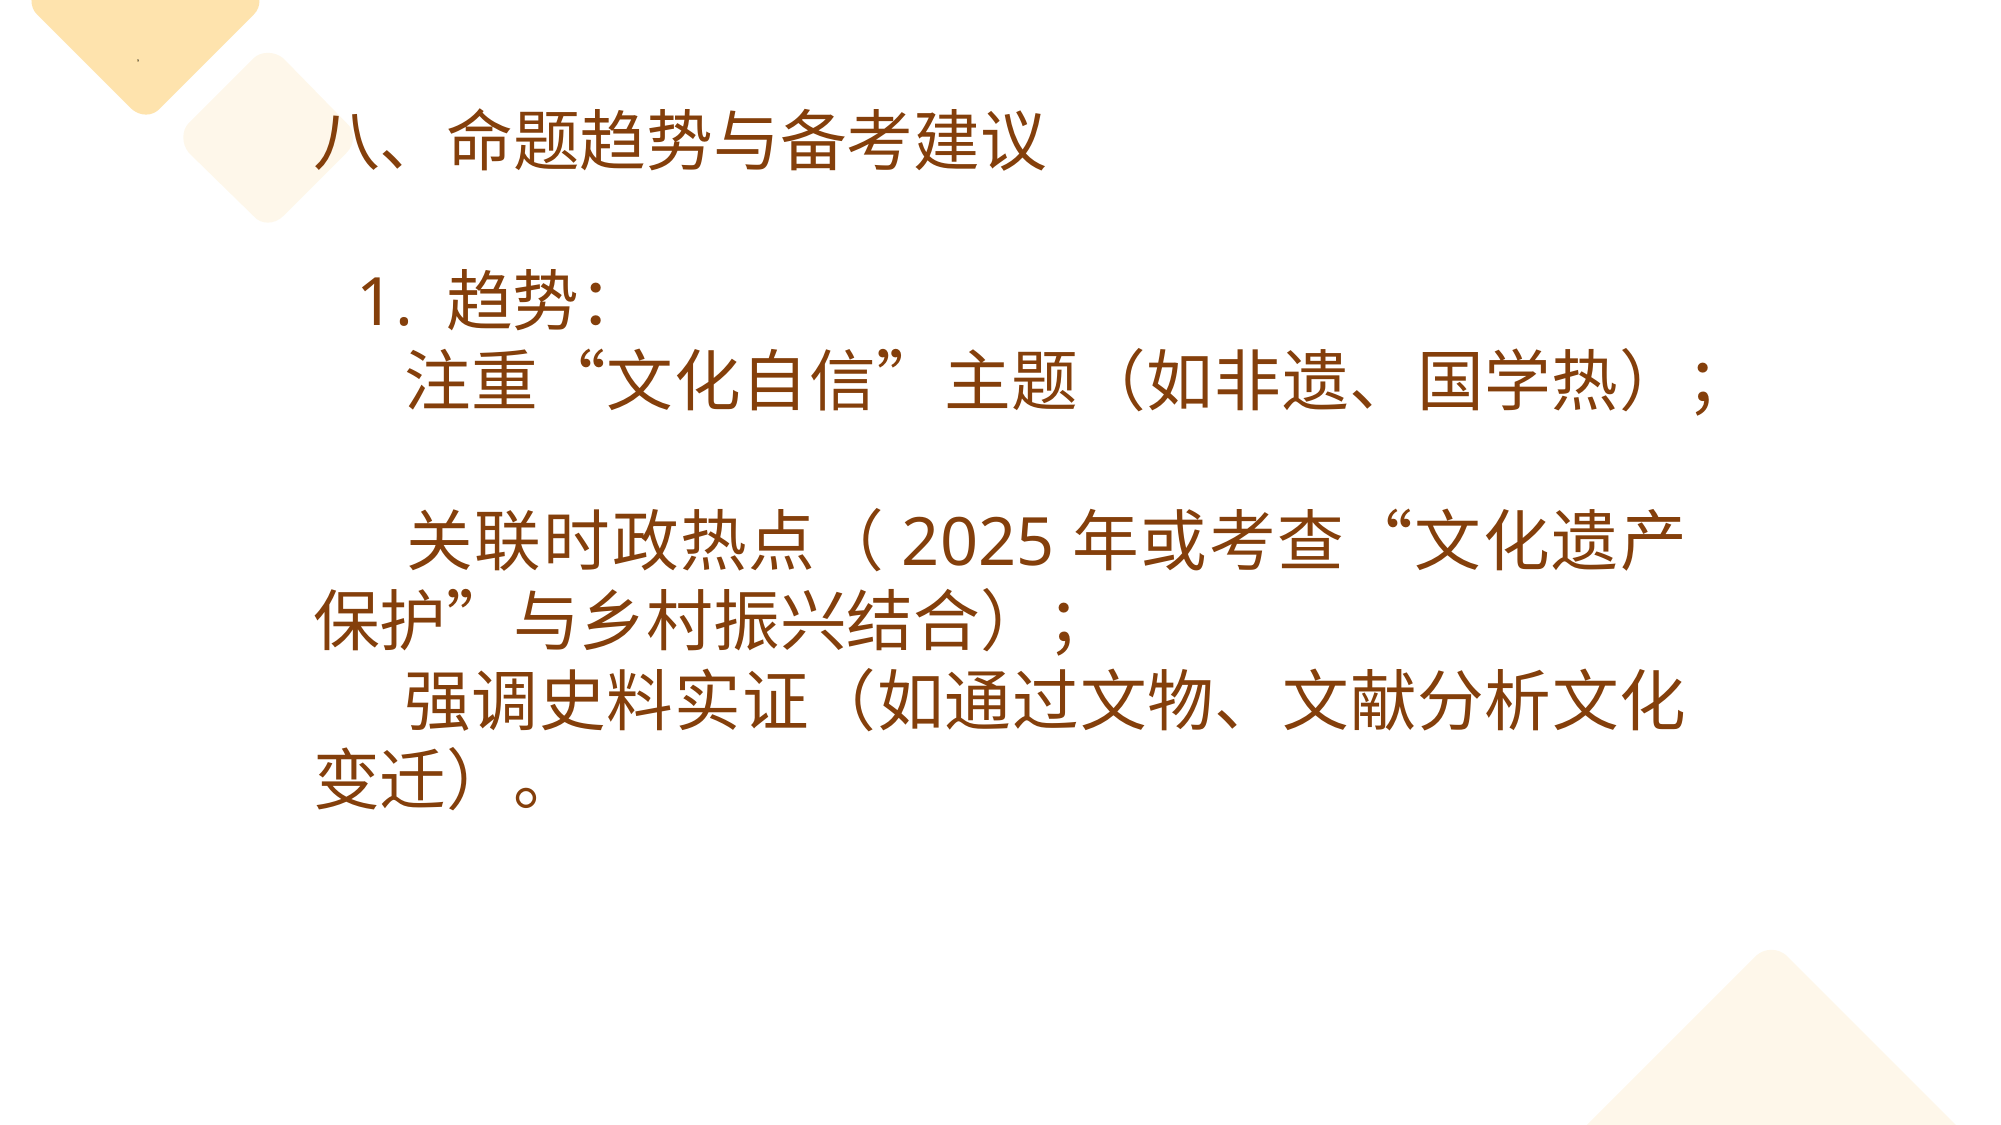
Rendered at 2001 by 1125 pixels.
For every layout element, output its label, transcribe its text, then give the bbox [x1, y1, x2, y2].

text_box 八、命题趋势与备考建议 1. 趋势： 注重“文化自信”主题（如非遗、国学热）； 关联时政热点（2025年或考查“文化遗产保护”与乡村振兴结合）； 强调史料实证（如通过文物、文献分析文化变迁）。 [298, 91, 1702, 508]
